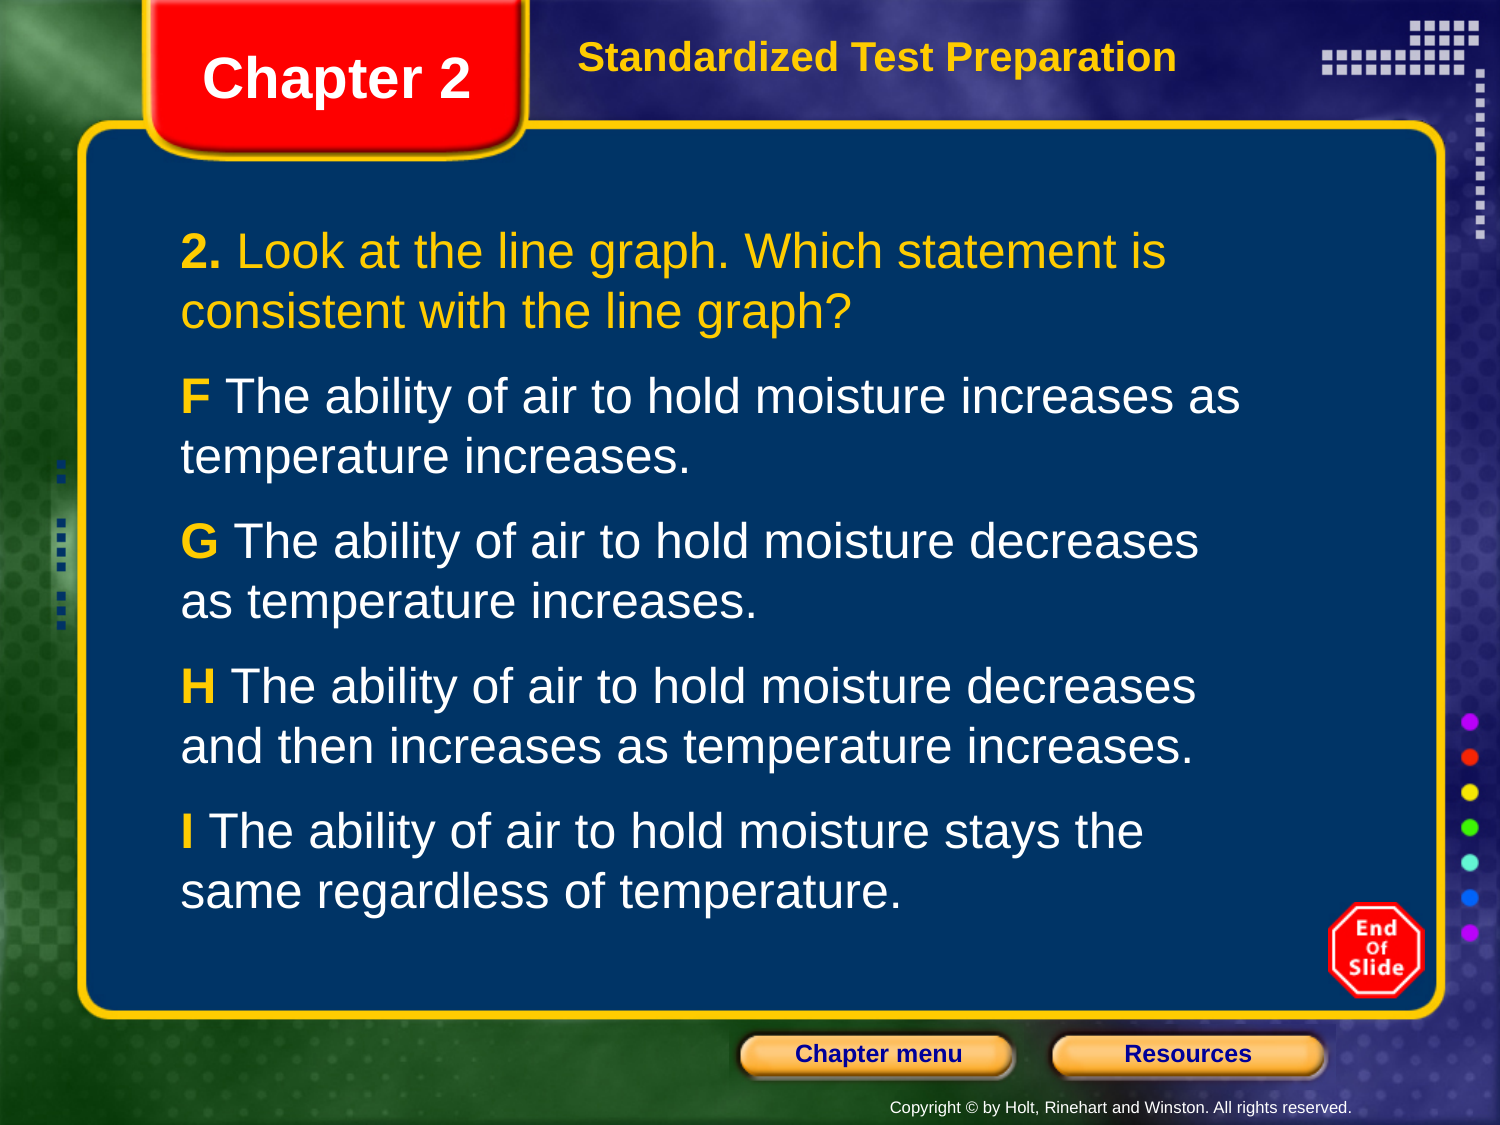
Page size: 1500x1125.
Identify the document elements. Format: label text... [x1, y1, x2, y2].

text_box Chapter 2 [187, 33, 487, 118]
text_box 2. Look at the line graph. Which statement is consistent with the line graph? F The ability of air to hold moisture increases as temperature increases. G The ability of air to hold moisture decreases as temperature increases. H The ability of air to hold moisture decreases and then increases as temperature increases. I The ability of air to hold moisture stays the same regardless of temperature. [165, 211, 1275, 926]
text_box Standardized Test Preparation [562, 22, 1225, 88]
picture [0, 0, 1500, 1125]
